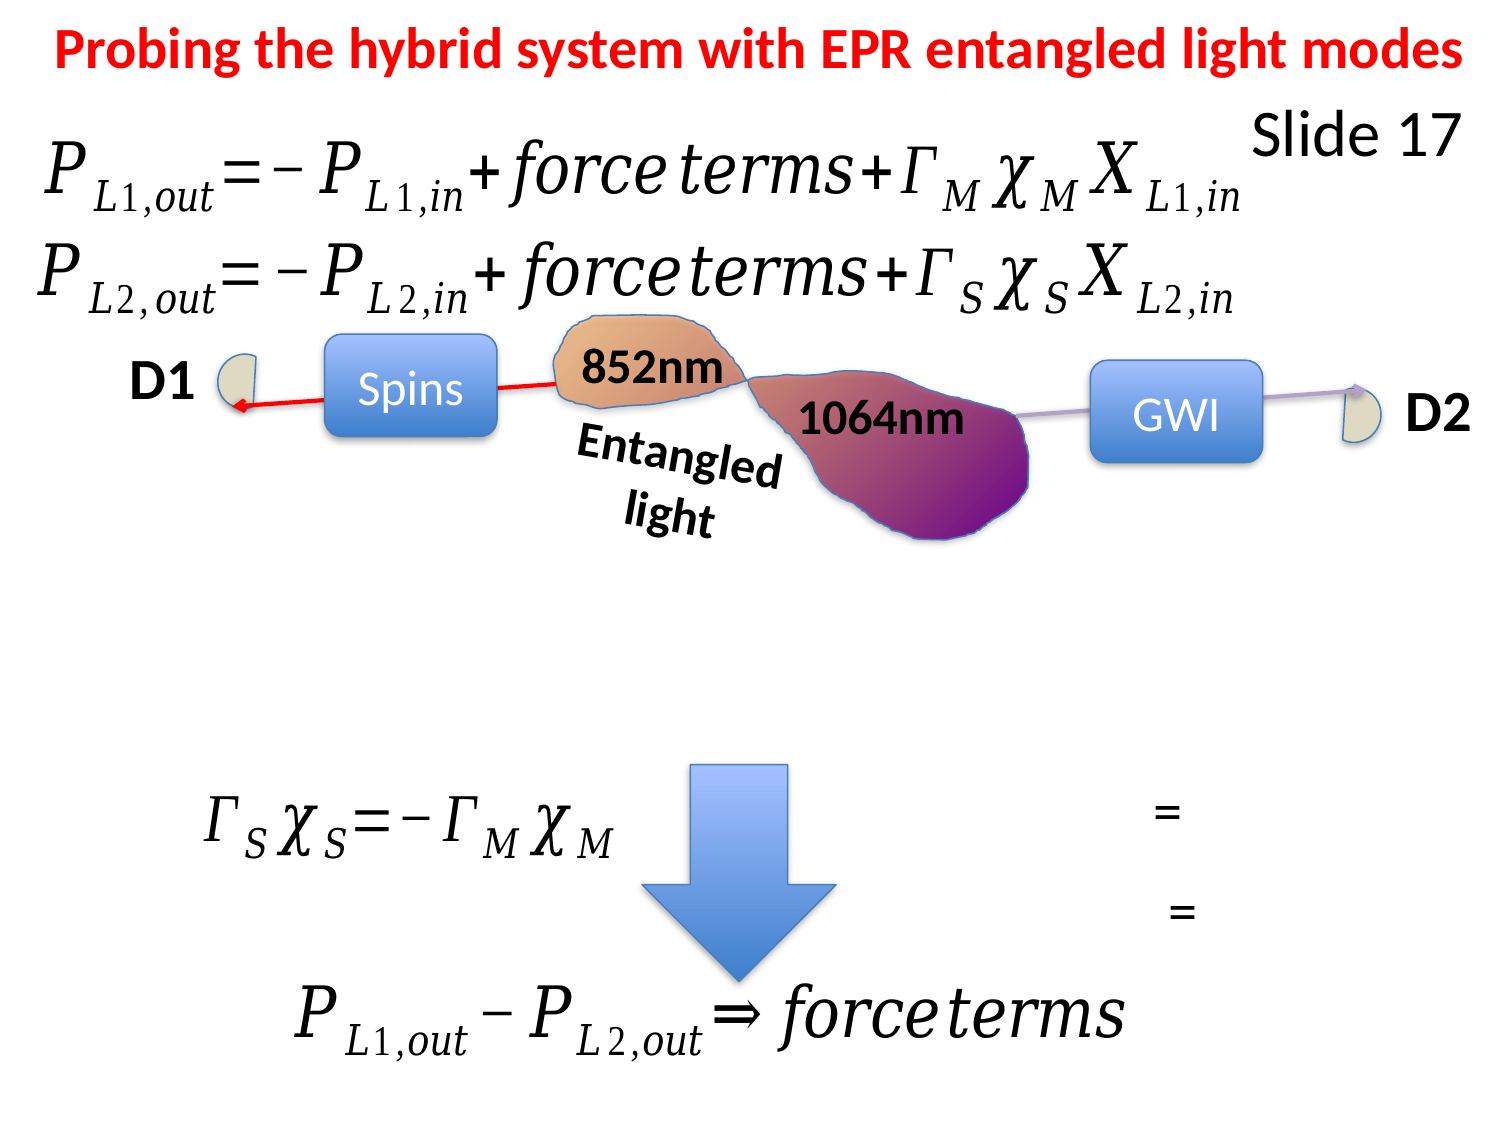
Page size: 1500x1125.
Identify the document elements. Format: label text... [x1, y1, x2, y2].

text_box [200, 764, 1483, 982]
text_box Probing the hybrid system with EPR entangled light modes [39, 2, 1479, 88]
text_box Slide 17 [1236, 82, 1500, 178]
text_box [114, 314, 1488, 552]
